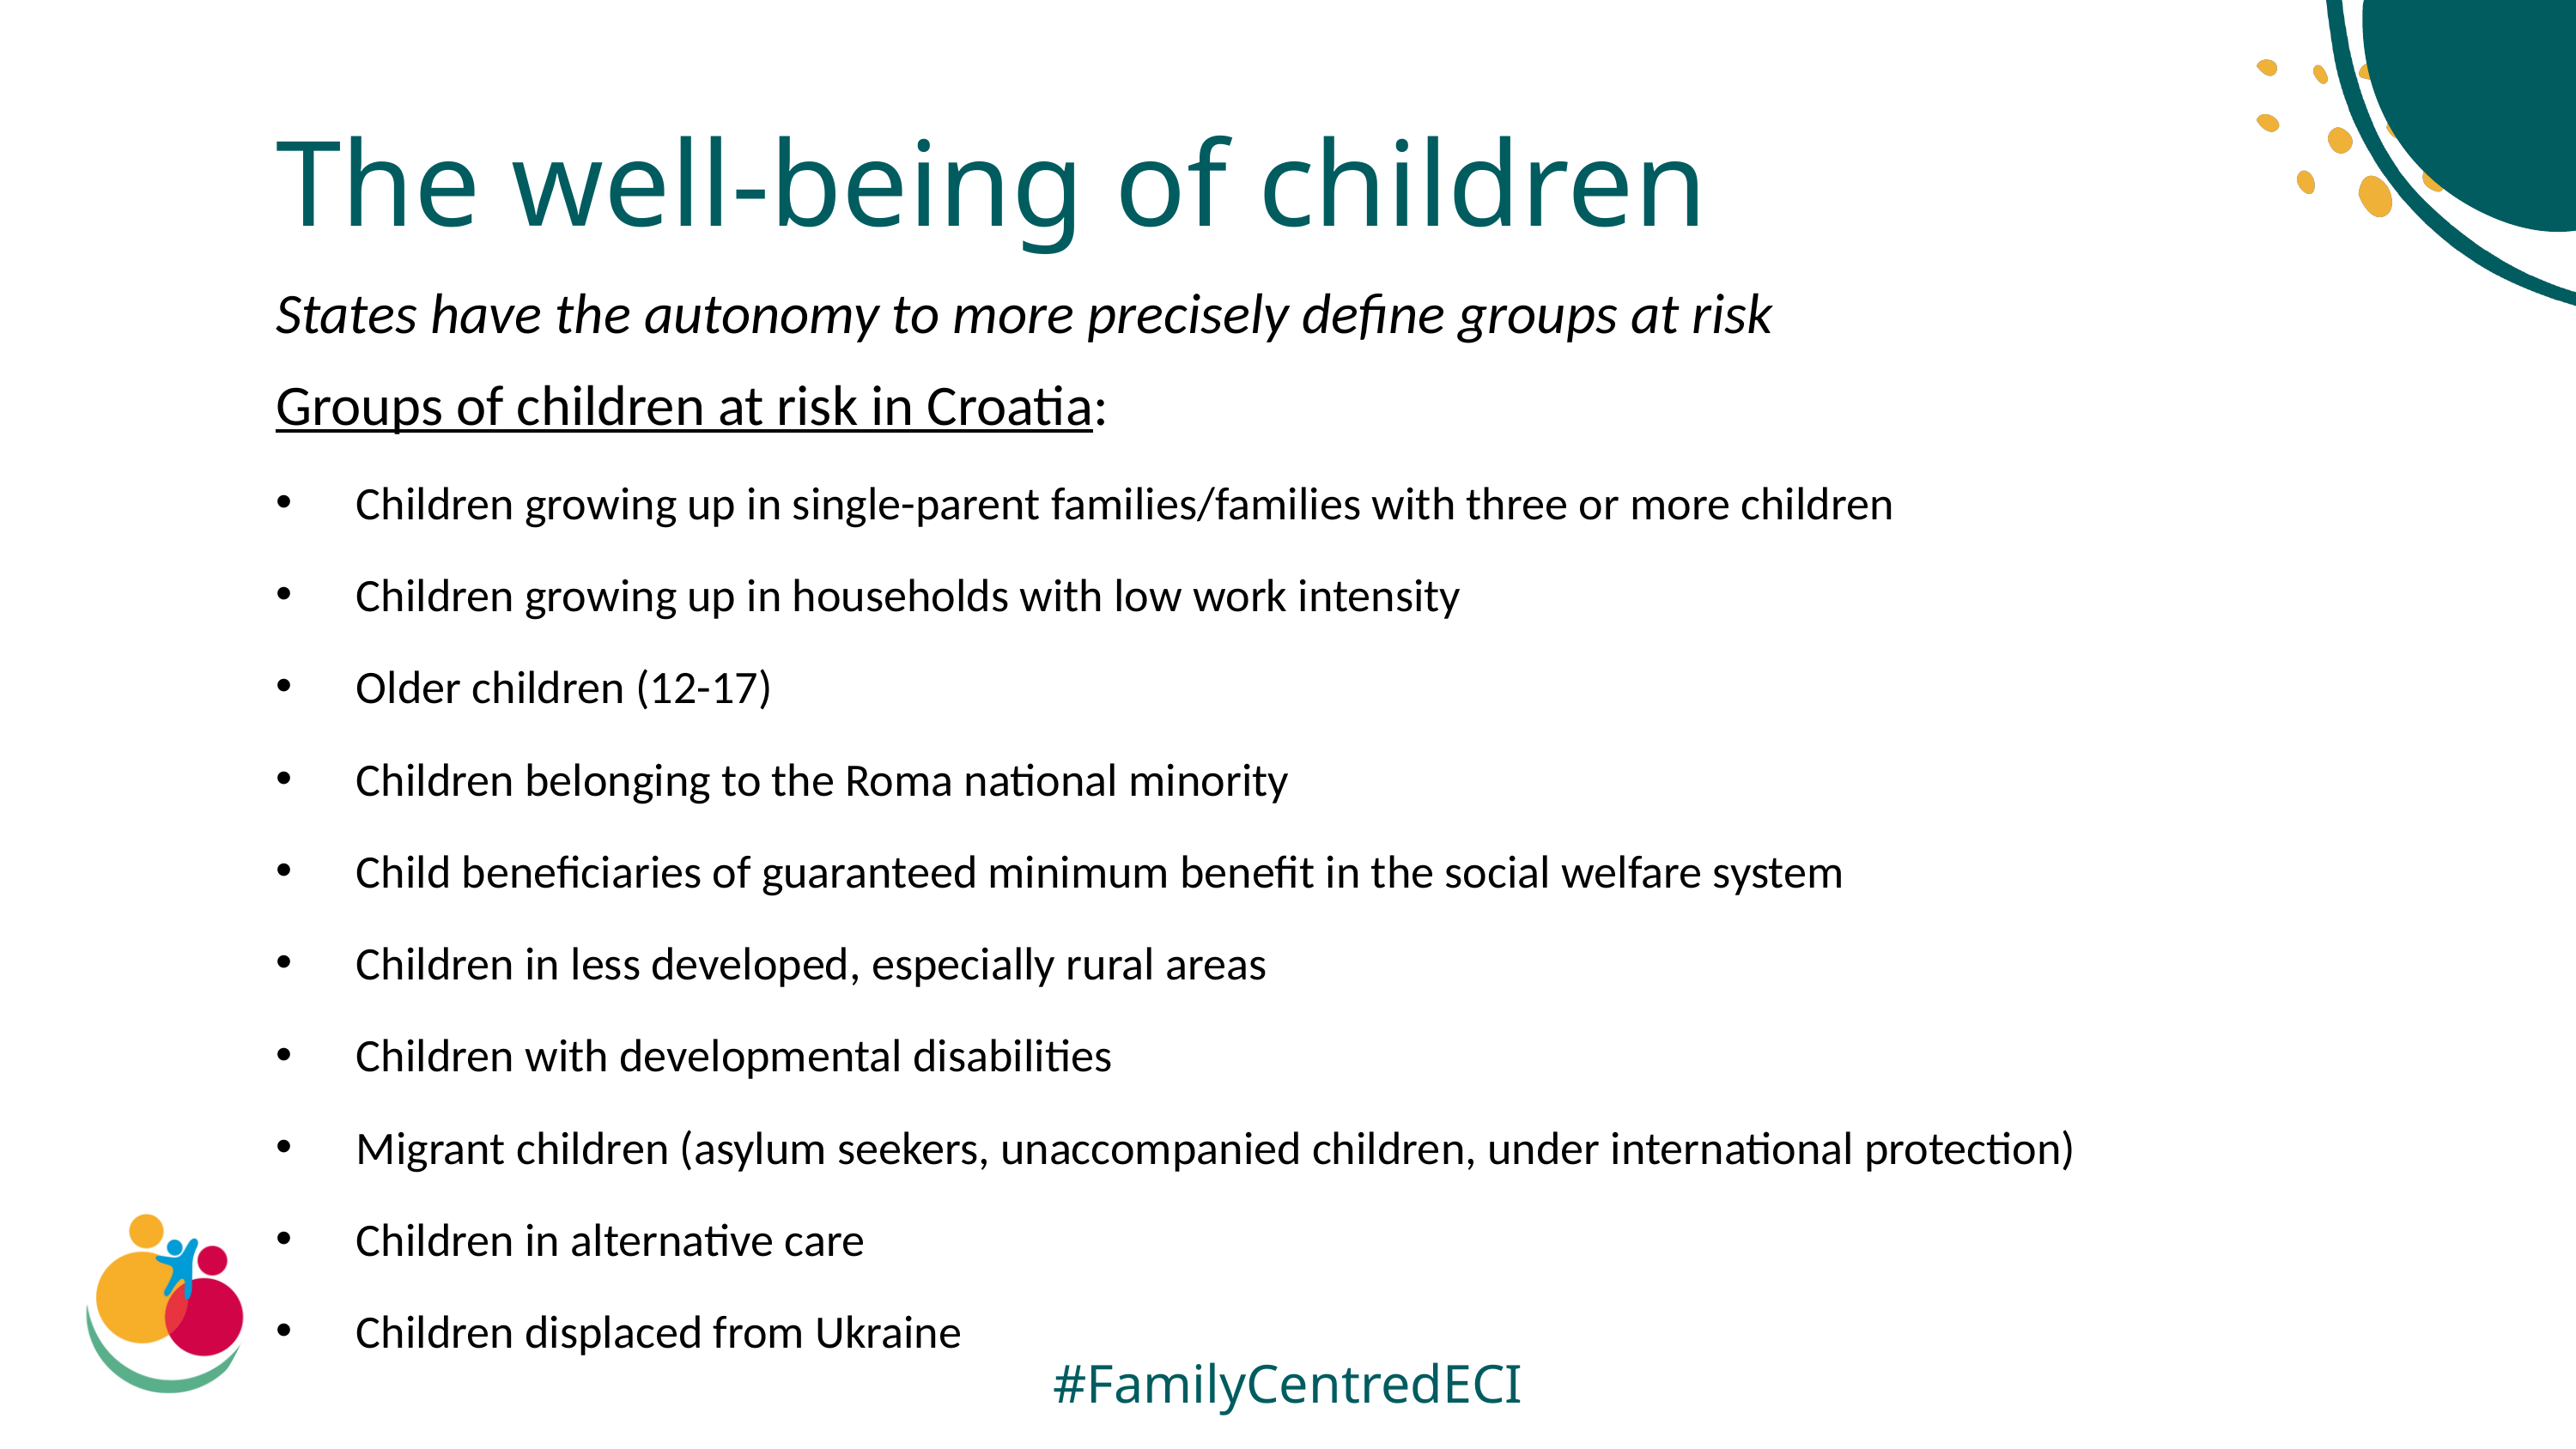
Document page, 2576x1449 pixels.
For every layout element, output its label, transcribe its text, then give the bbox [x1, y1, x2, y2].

text_box The well-being of children [276, 74, 2088, 250]
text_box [38, 1194, 252, 1414]
text_box #FamilyCentredECI [1049, 1358, 1527, 1414]
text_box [2257, 0, 2576, 326]
text_box States have the autonomy to more precisely define groups at risk Groups of children at risk in Croatia: Children growing up in single-parent families/families with three or more children Children growing up in households with low work intensity Older children (12-17) Children belonging to the Roma national minority Child beneficiaries of guaranteed minimum benefit in the social welfare system Children in less developed, especially rural areas Children with developmental disabilities Migrant children (asylum seekers, unaccompanied children, under international protection) Children in alternative care Children displaced from Ukraine [276, 252, 2278, 1358]
